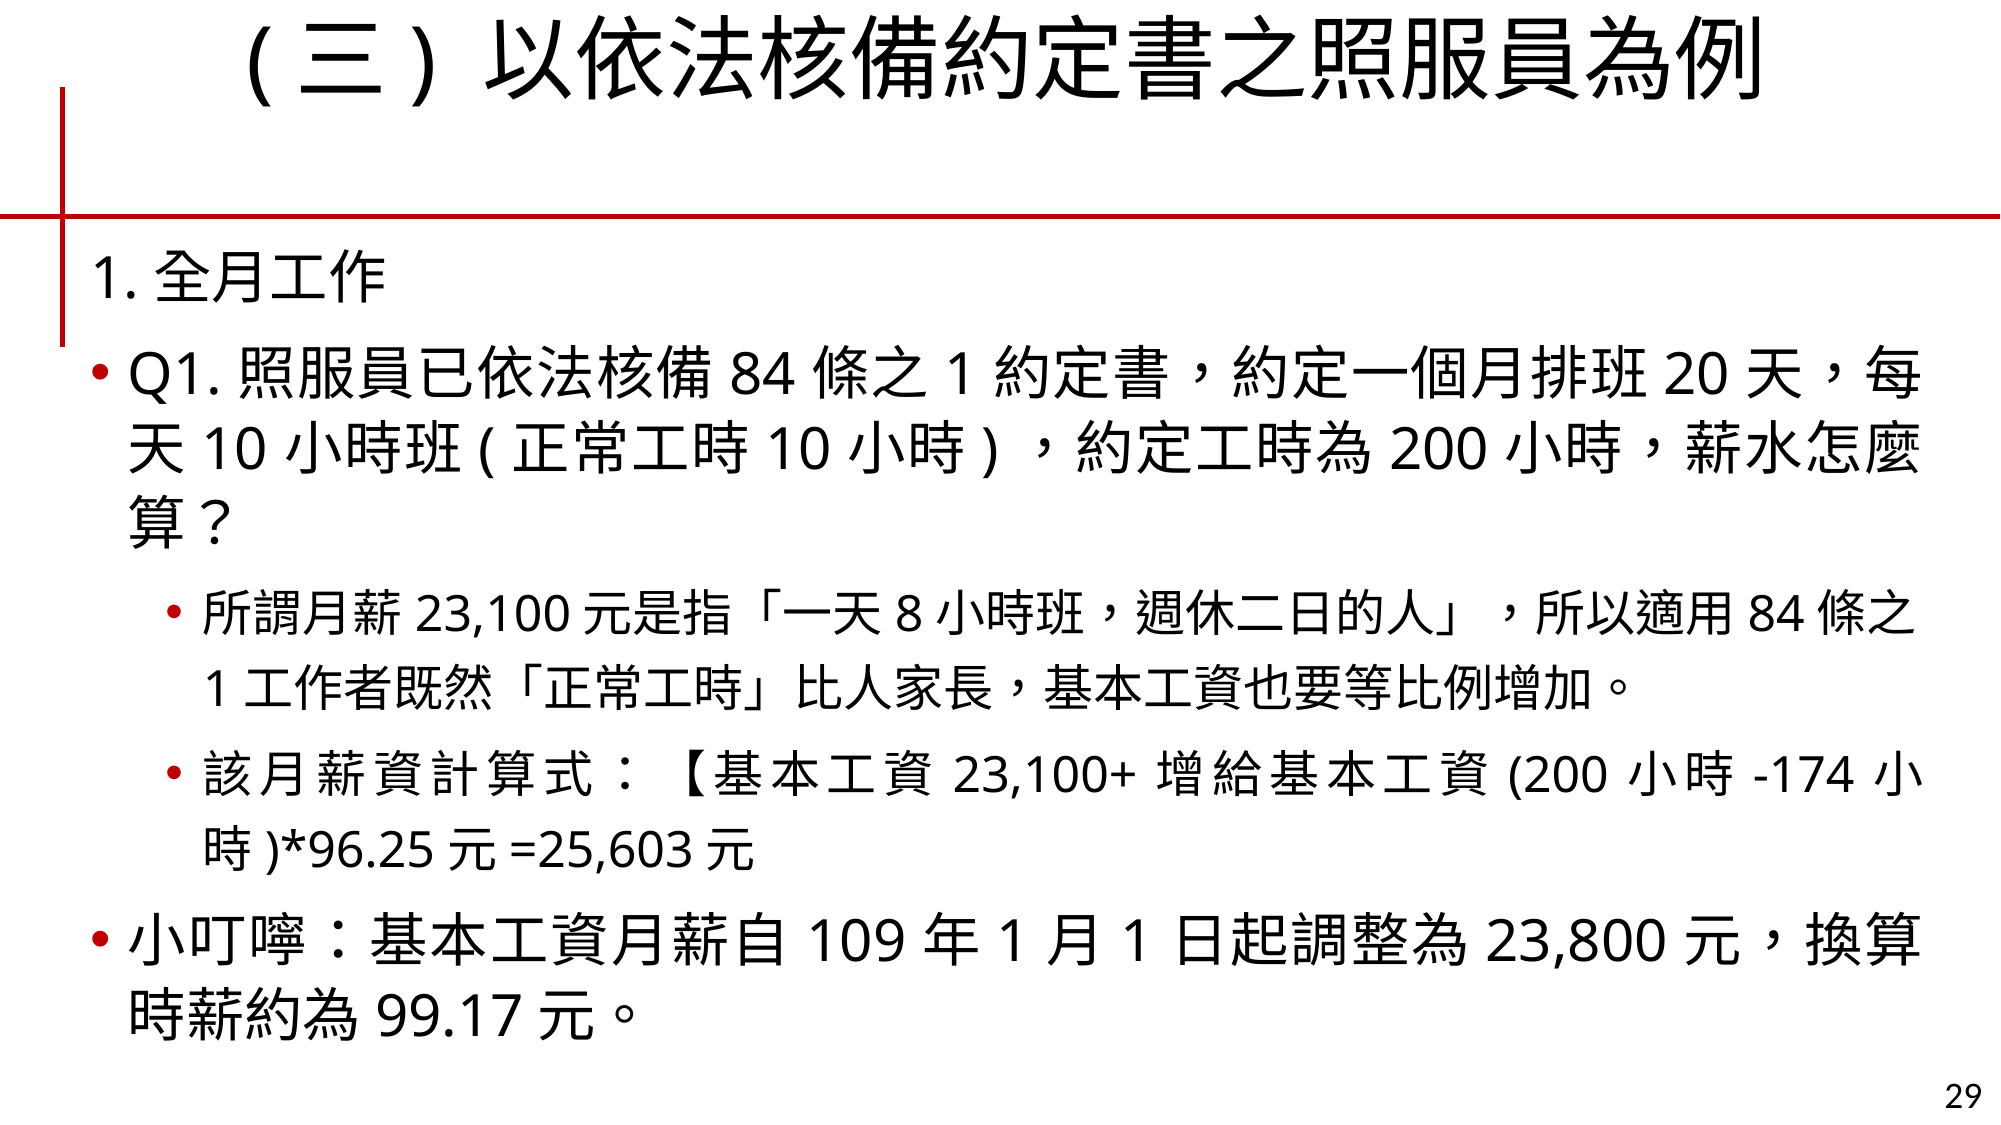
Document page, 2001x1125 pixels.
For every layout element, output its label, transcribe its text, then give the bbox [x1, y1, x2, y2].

slide_number 29 [1701, 1063, 1998, 1118]
title (三) 以依法核備約定書之照服員為例 [75, 6, 1938, 211]
list 1.全月工作 Q1.照服員已依法核備84條之1約定書，約定一個月排班20天，每天10小時班(正常工時10小時)，約定工時為200小時，薪水怎麼算？ 所謂月薪23,100元是指「一天8小時班，週休二日的人」，所以適用84條之1工作者既然「正常工時」比人家長，基本工資也要等比例增加。 該月薪資計算式：【基本工資23,100+增給基本工資(200小時-174小時)*96.25元=25,603元 小叮嚀：基本工資月薪自109年1月1日起調整為23,800元，換算時薪約為99.17元。 [75, 228, 1938, 1038]
